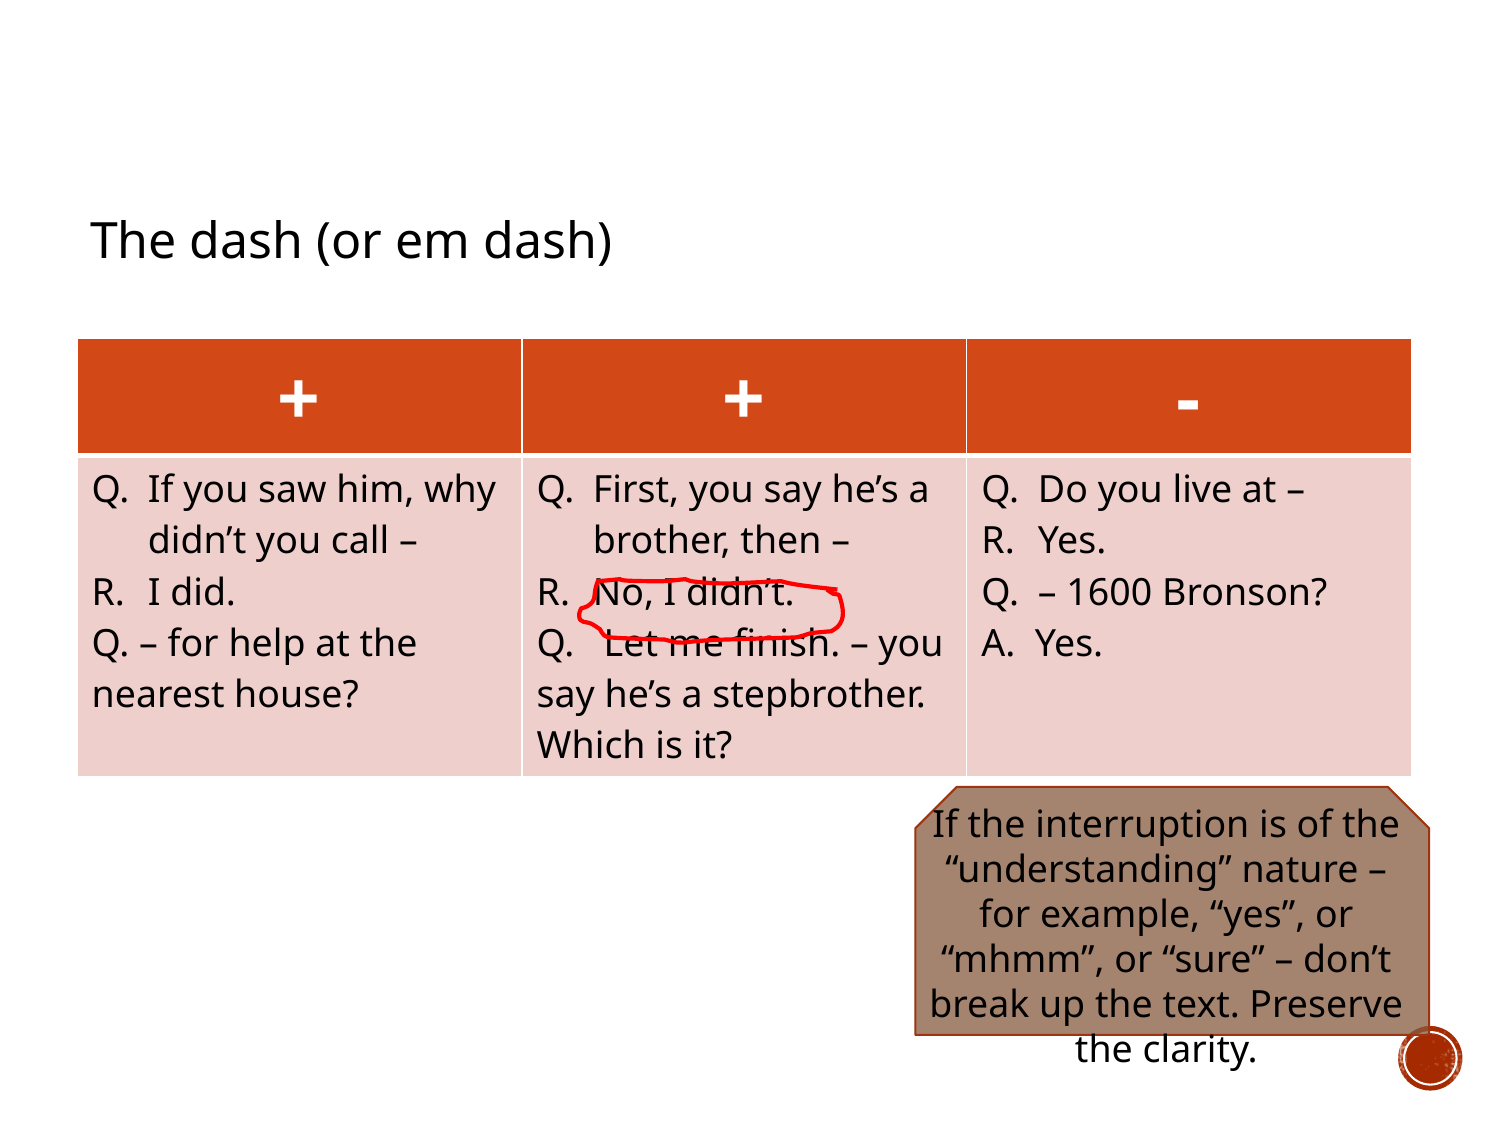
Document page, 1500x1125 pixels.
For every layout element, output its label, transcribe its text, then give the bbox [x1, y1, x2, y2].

text_box [950, 785, 1395, 792]
text_box [1424, 821, 1431, 1036]
table_header - [967, 339, 1411, 453]
table_header + [78, 339, 521, 453]
table_cell If you saw him, why didn’t you call – I did. Q. – for help at the nearest house? [78, 458, 521, 776]
list The dash (or em dash) [75, 208, 1425, 1005]
text_box If the interruption is of the “understanding” nature – for example, “yes”, or “mhmm”, or “sure” – don’t break up the text. Preserve the clarity. [909, 792, 1424, 1078]
table_header + [523, 339, 966, 453]
table_cell First, you say he’s a brother, then – No, I didn’t. Q. Let me finish. – you say he’s a stepbrother. Which is it? [523, 458, 966, 776]
table_cell Do you live at – Yes. – 1600 Bronson? A. Yes. [967, 458, 1411, 776]
text_box [578, 578, 844, 644]
